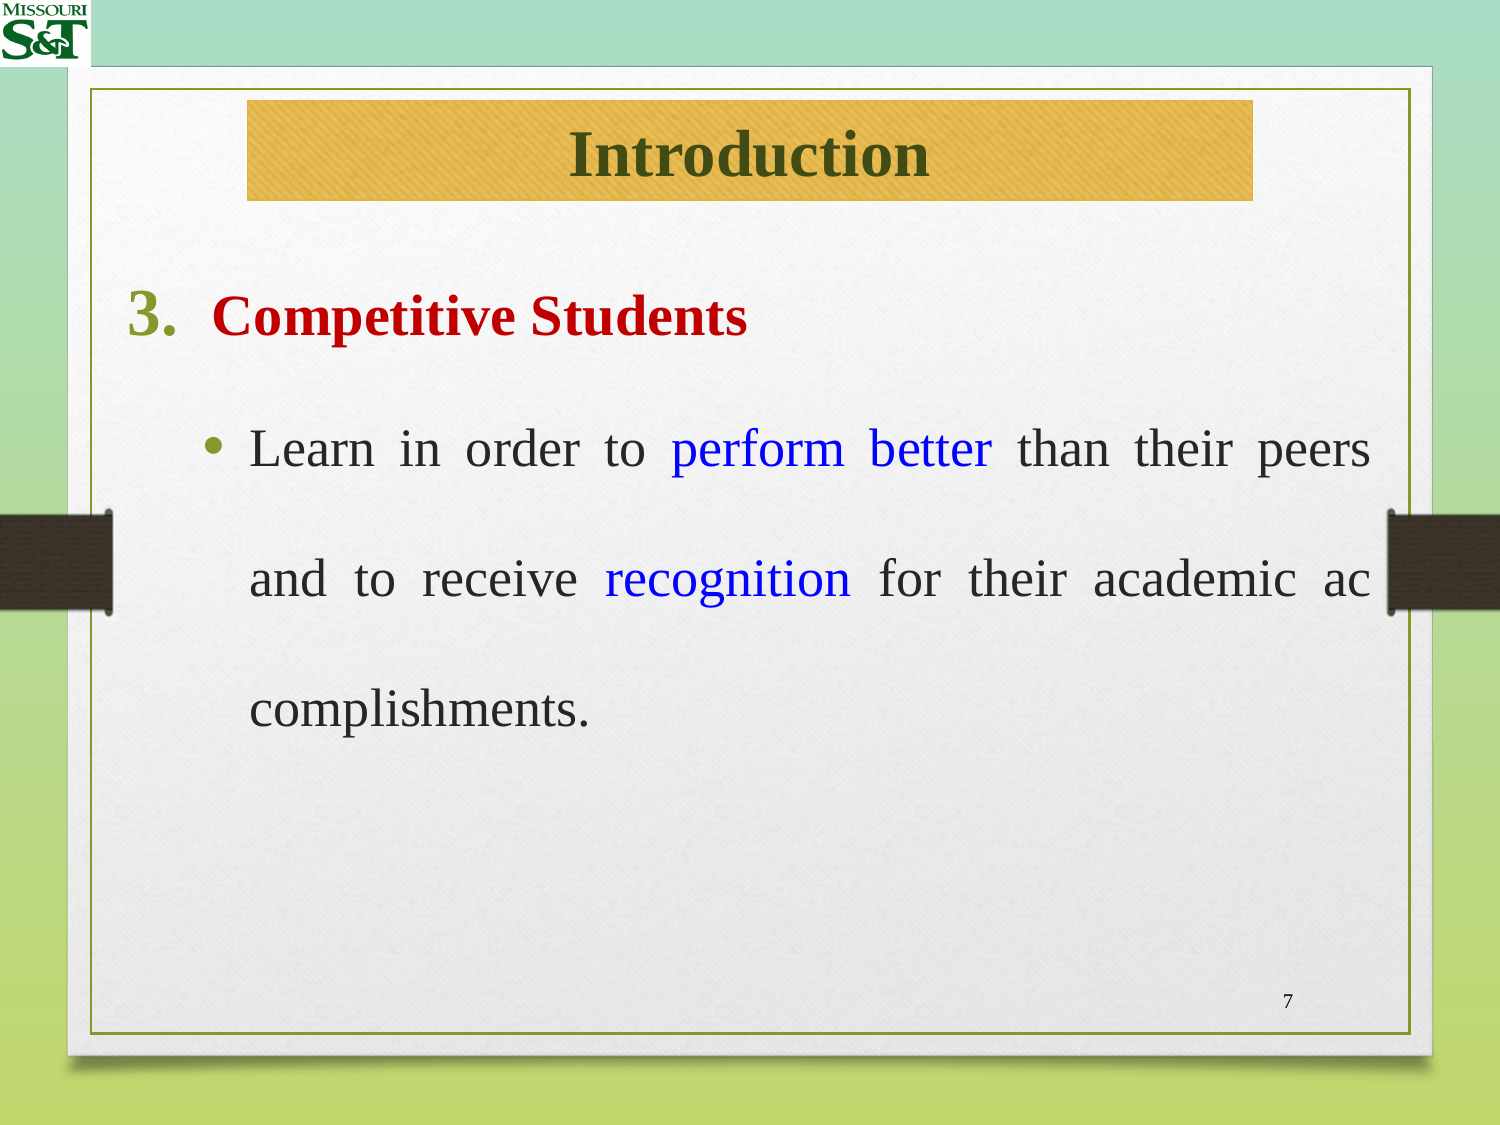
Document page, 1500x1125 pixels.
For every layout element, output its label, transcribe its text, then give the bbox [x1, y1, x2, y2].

slide_number 7 [1243, 977, 1309, 1024]
title Introduction [247, 100, 1253, 200]
picture [0, 0, 1500, 1125]
list Competitive Students Learn in order to perform better than their peers and to receive recognition for their academic ac­complishments. [112, 200, 1388, 1024]
